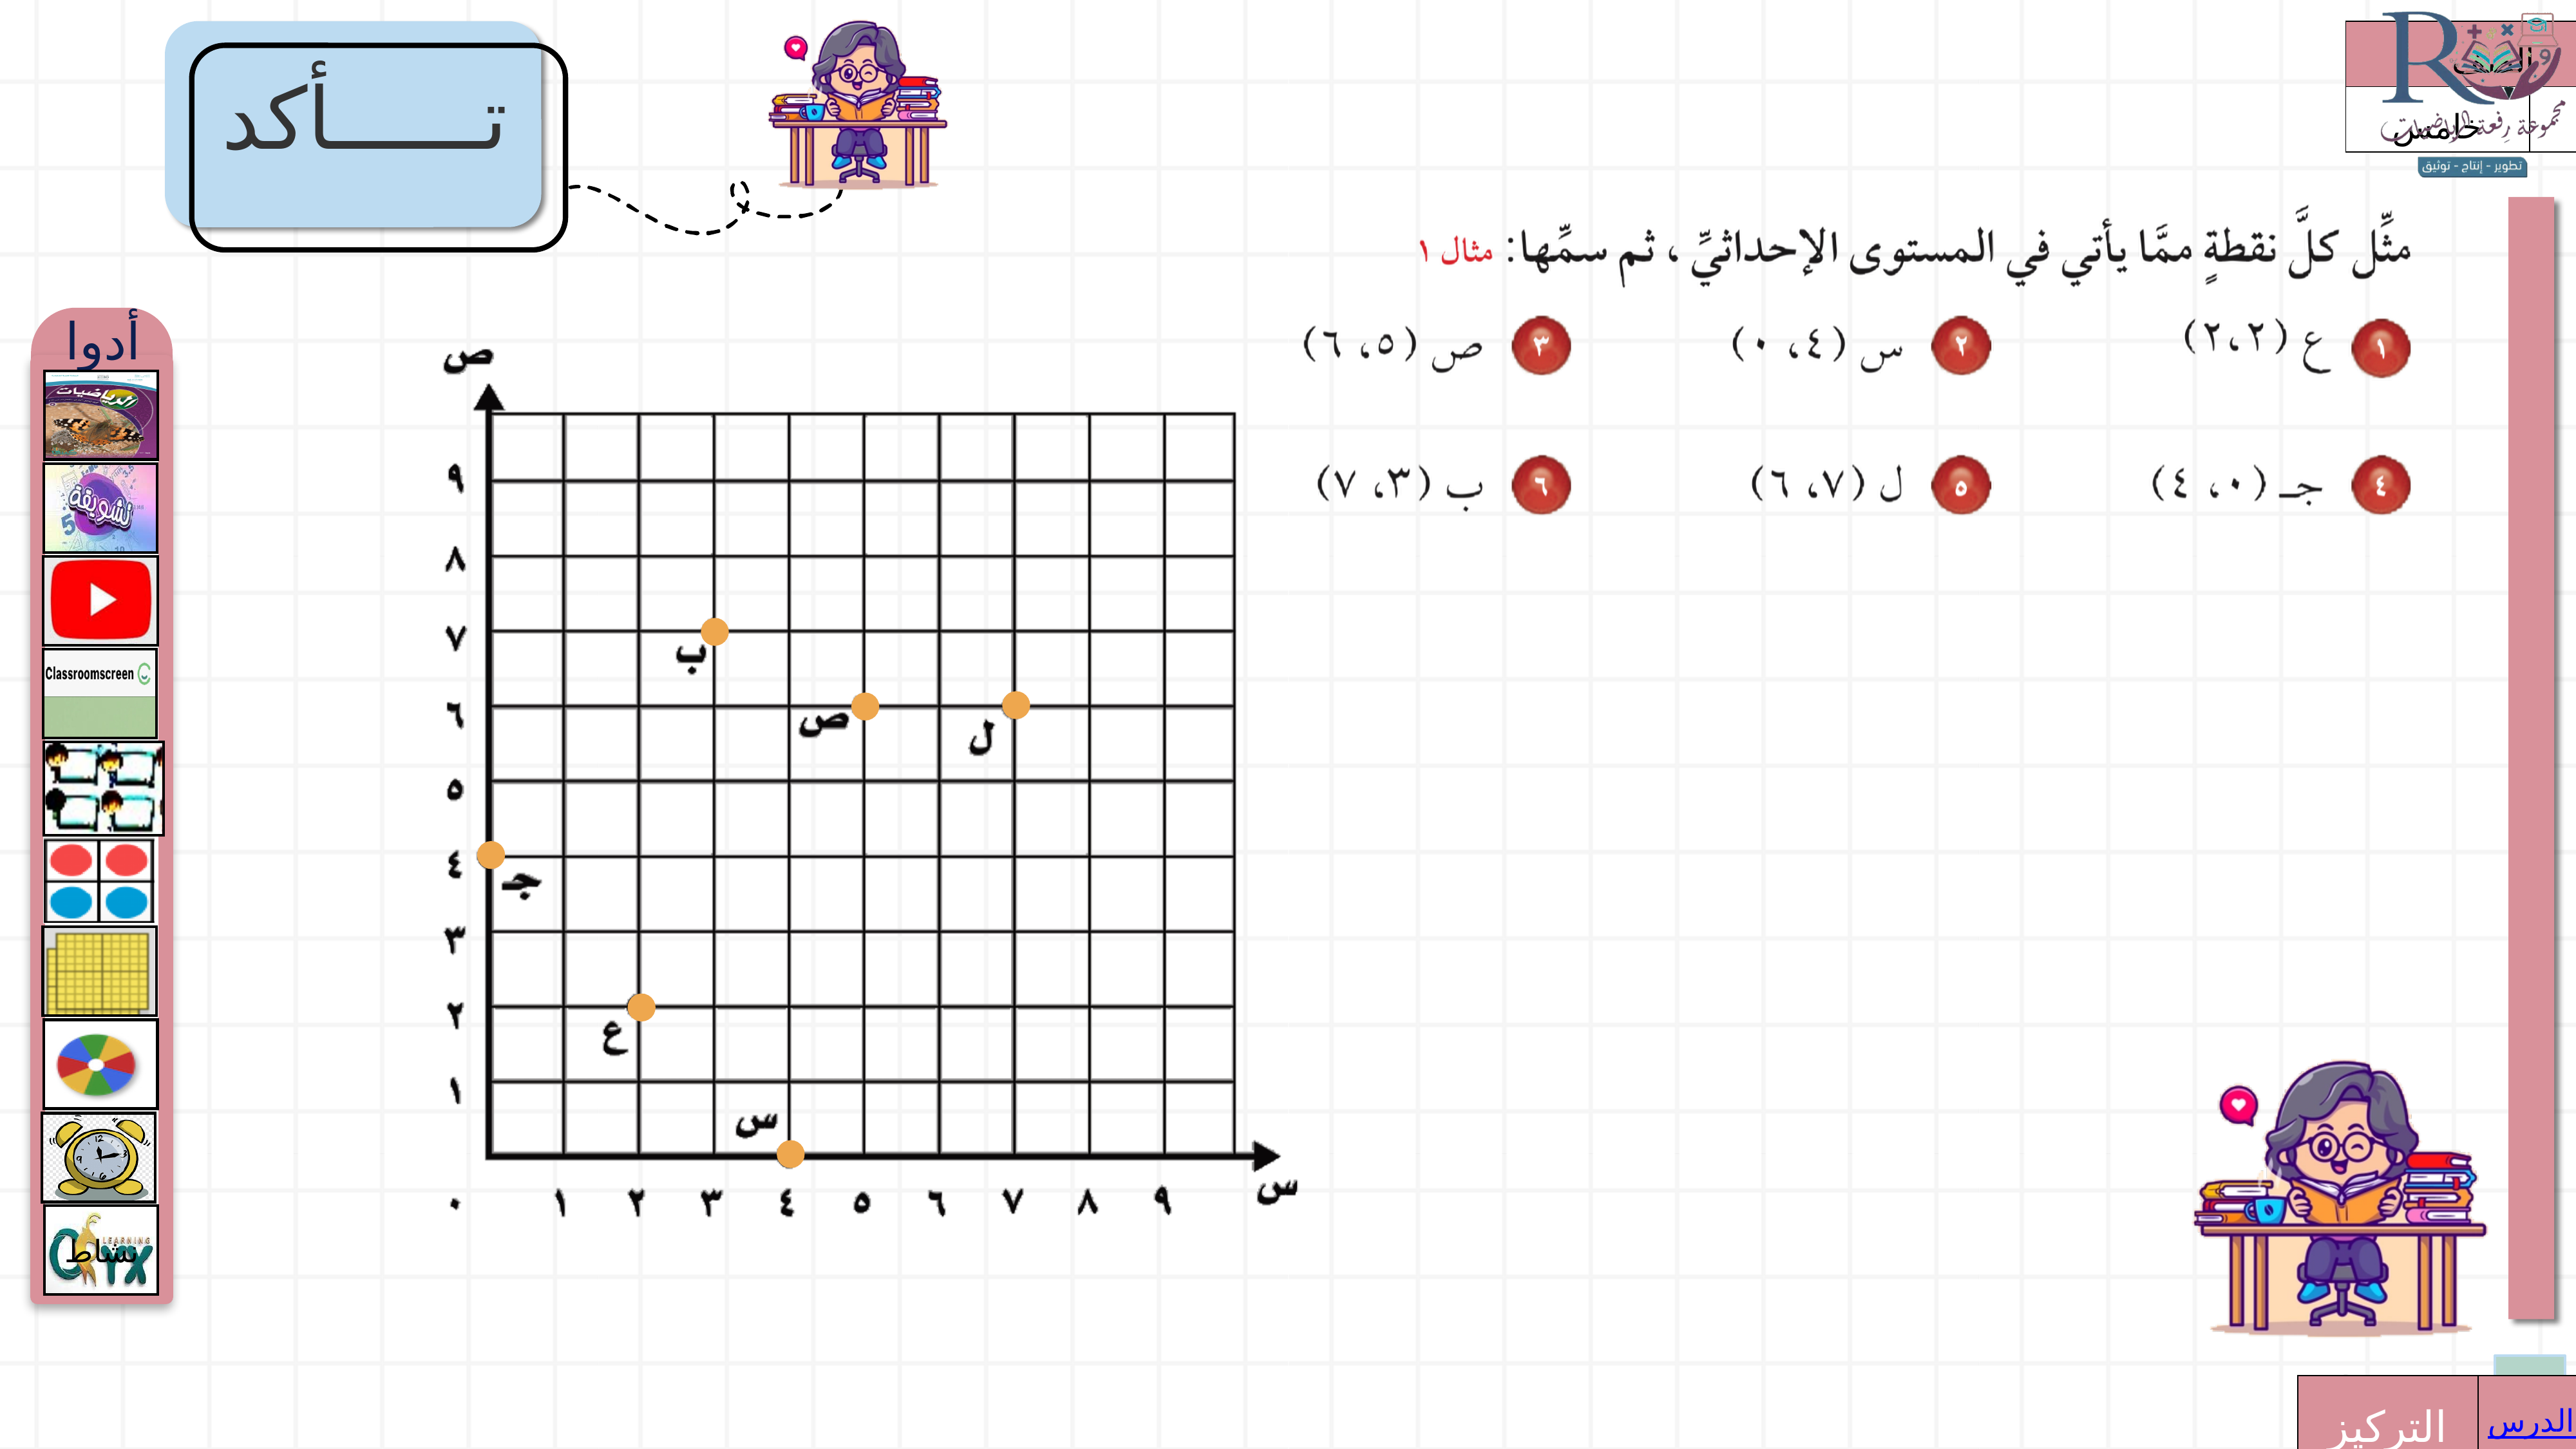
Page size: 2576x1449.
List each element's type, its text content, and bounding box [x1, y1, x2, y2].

picture [2372, 0, 2576, 185]
picture [1231, 196, 2438, 544]
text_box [334, 319, 1331, 1274]
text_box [30, 296, 173, 1298]
table_header التركيز [2298, 1376, 2477, 1449]
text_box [146, 8, 954, 251]
table_header فكرة الدرس [2479, 1376, 2576, 1449]
picture [2161, 1041, 2576, 1375]
